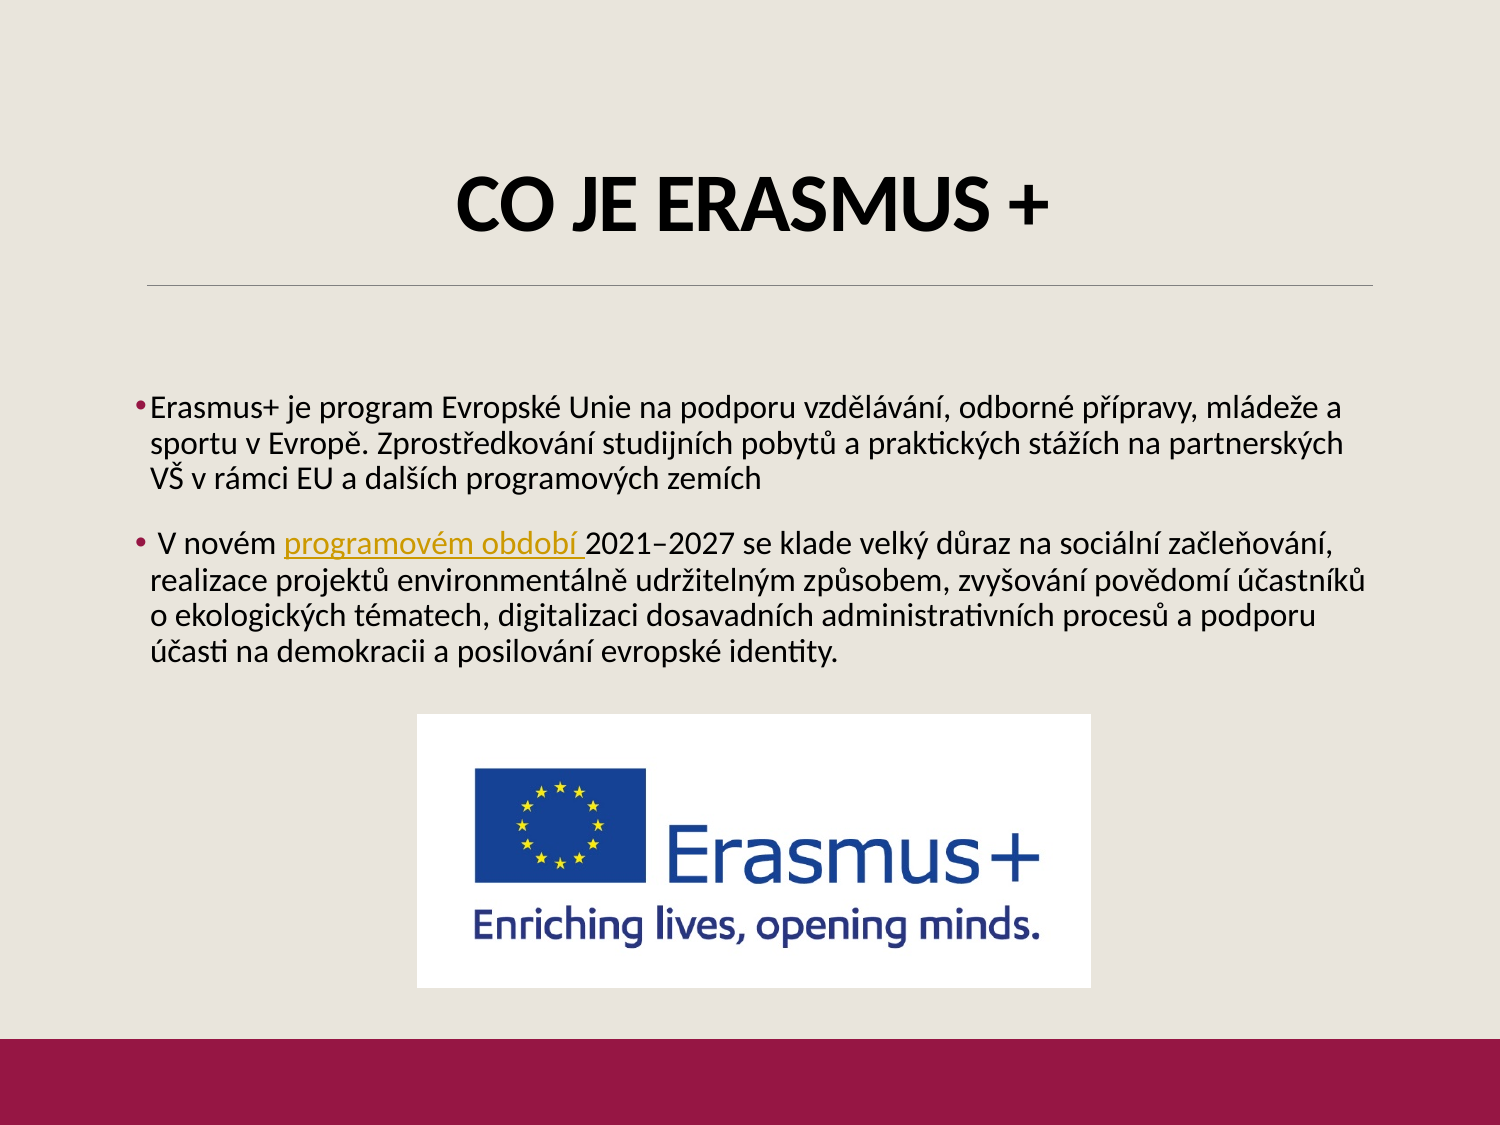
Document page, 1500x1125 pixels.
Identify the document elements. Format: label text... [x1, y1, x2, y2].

picture [416, 714, 1091, 989]
list Erasmus+ je program Evropské Unie na podporu vzdělávání, odborné přípravy, mládeže a sportu v Evropě. Zprostředkování studijních pobytů a praktických stážích na partnerských VŠ v rámci EU a dalších programových zemích V novém programovém období 2021–2027 se klade velký důraz na sociální začleňování, realizace projektů environmentálně udržitelným způsobem, zvyšování povědomí účastníků o ekologických tématech, digitalizaci dosavadních administrativních procesů a podporu účasti na demokracii a posilování evropské identity. [135, 302, 1373, 963]
title Co je erasmus + [135, 137, 1373, 275]
